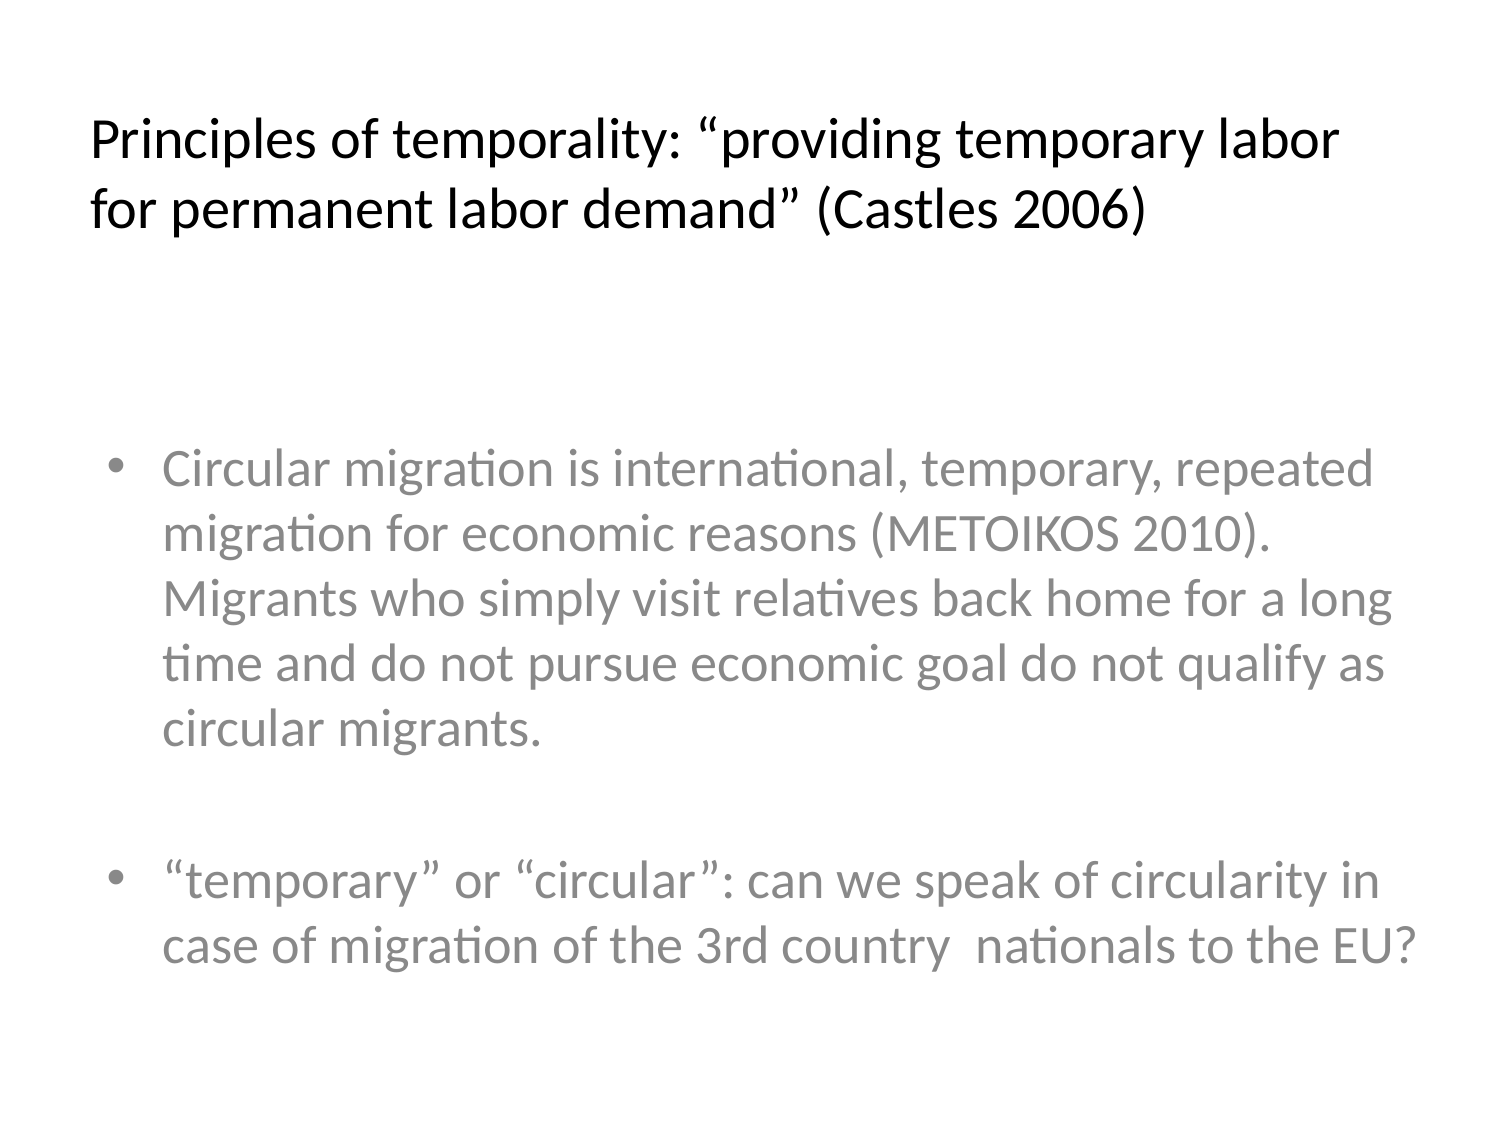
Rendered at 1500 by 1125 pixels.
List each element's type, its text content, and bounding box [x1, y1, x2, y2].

title Principles of temporality: “providing temporary labor for permanent labor demand” (Castles 2006) [74, 76, 1426, 265]
list Circular migration is international, temporary, repeated migration for economic reasons (METOIKOS 2010). Migrants who simply visit relatives back home for a long time and do not pursue economic goal do not qualify as circular migrants. “temporary” or “circular”: can we speak of circularity in case of migration of the 3rd country nationals to the EU? [91, 348, 1442, 1092]
